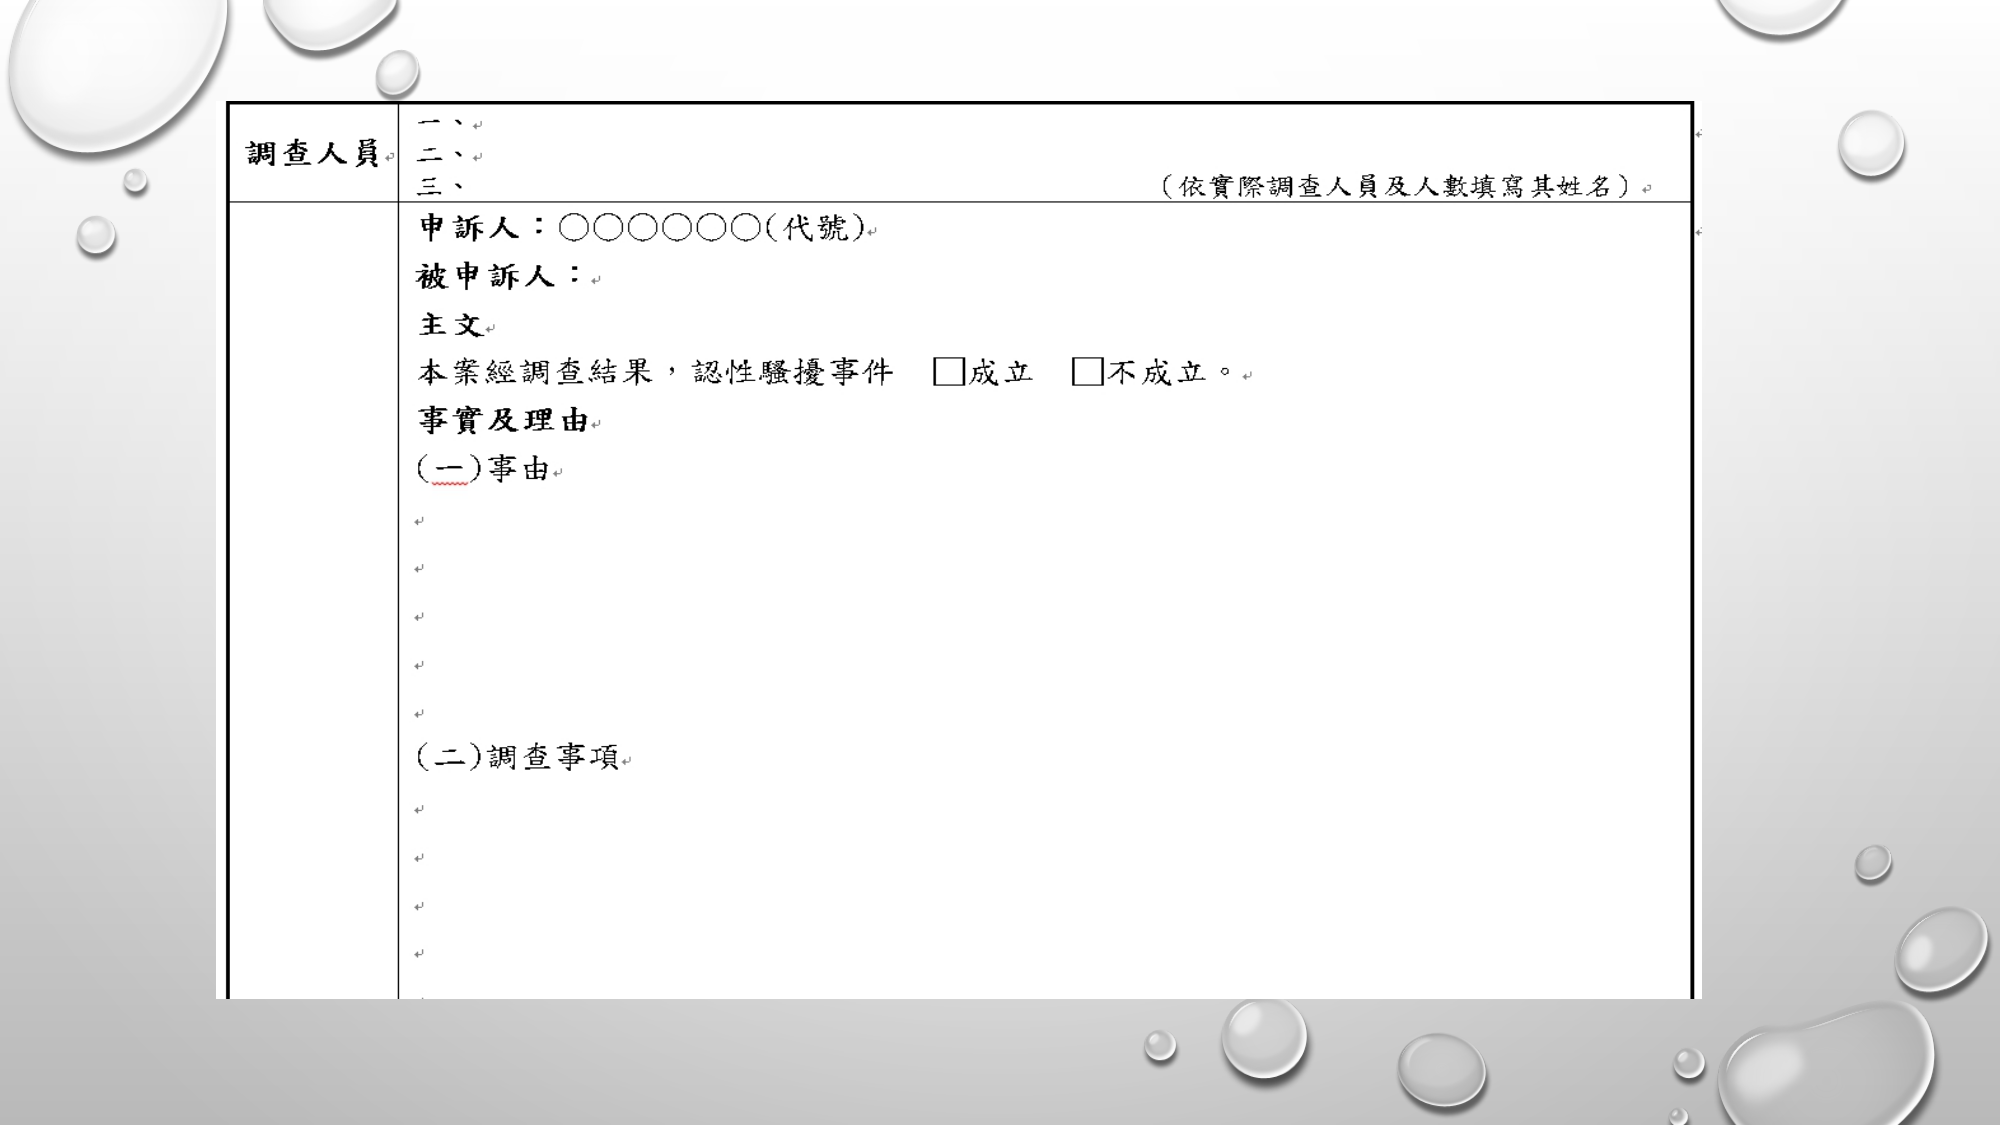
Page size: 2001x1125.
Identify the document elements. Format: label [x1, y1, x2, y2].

list [216, 101, 1702, 999]
picture [0, 0, 2000, 1125]
